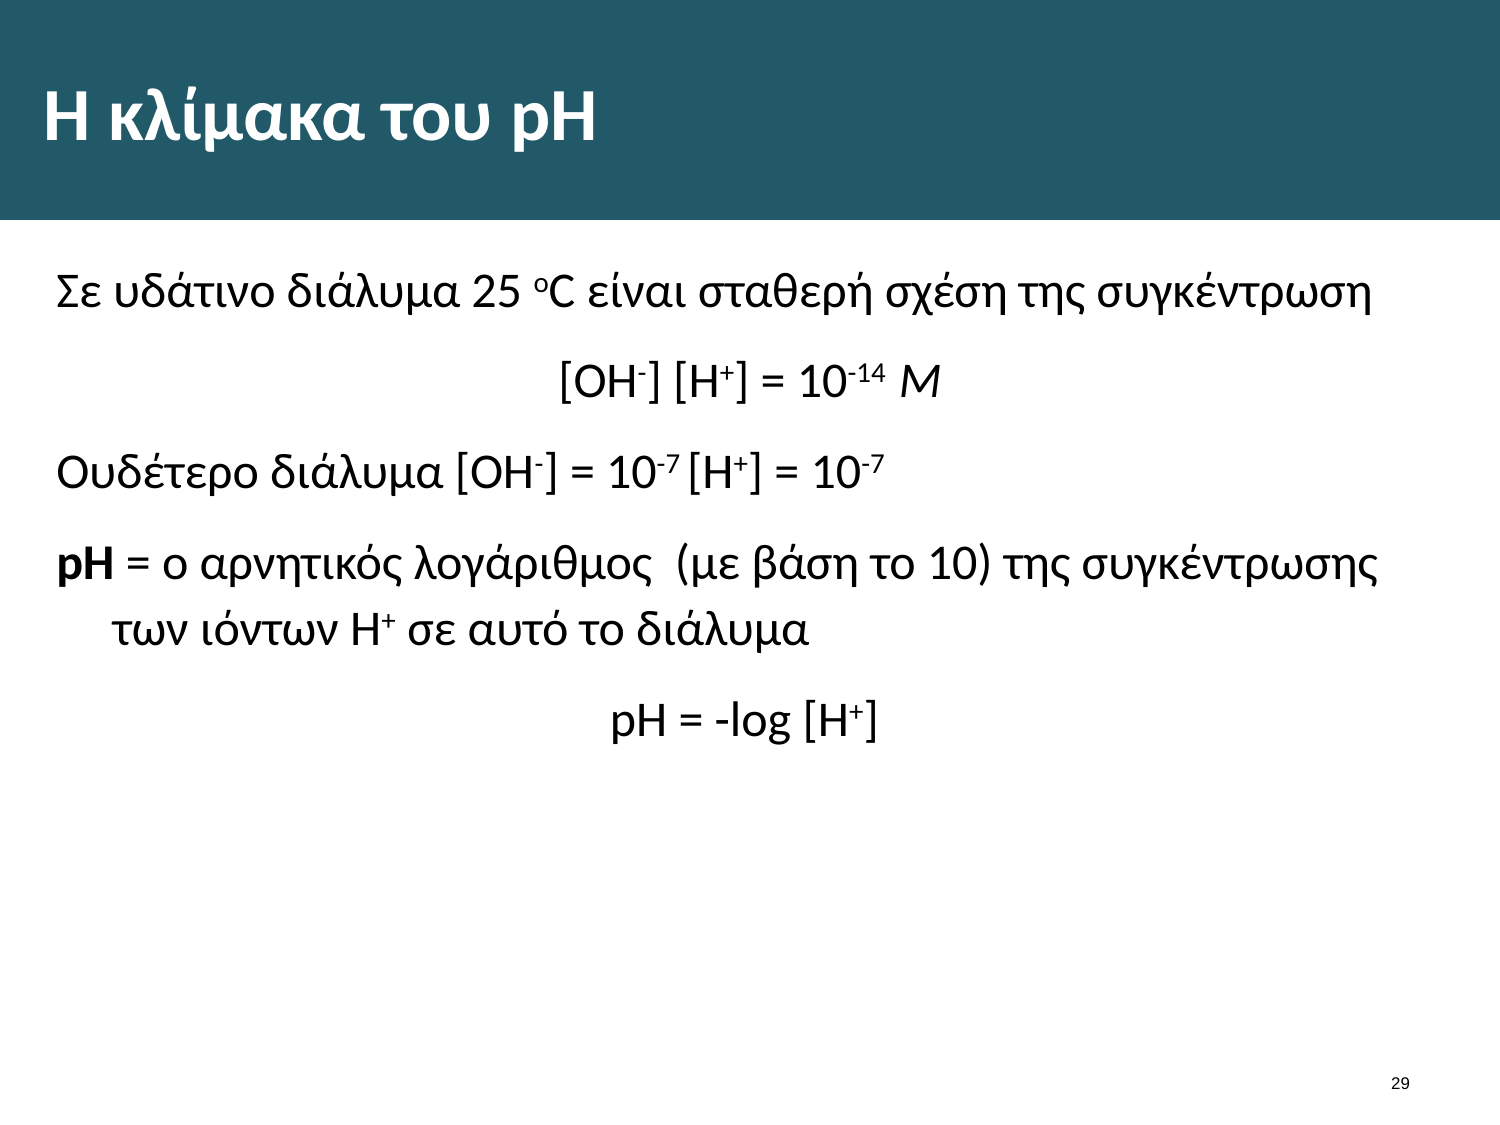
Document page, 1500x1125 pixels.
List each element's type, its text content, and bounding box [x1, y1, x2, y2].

list Σε υδάτινο διάλυμα 25 οC είναι σταθερή σχέση της συγκέντρωση [ΟΗ-] [H+] = 10-14 Μ Ουδέτερο διάλυμα [ΟΗ-] = 10-7 [H+] = 10-7 pH = ο αρνητικός λογάριθμος (με βάση το 10) της συγκέντρωσης των ιόντων H+ σε αυτό το διάλυμα pH = -log [H+] [41, 243, 1459, 1083]
slide_number 28 [1074, 1042, 1425, 1103]
title Η κλίμακα του pH [0, 0, 1500, 220]
